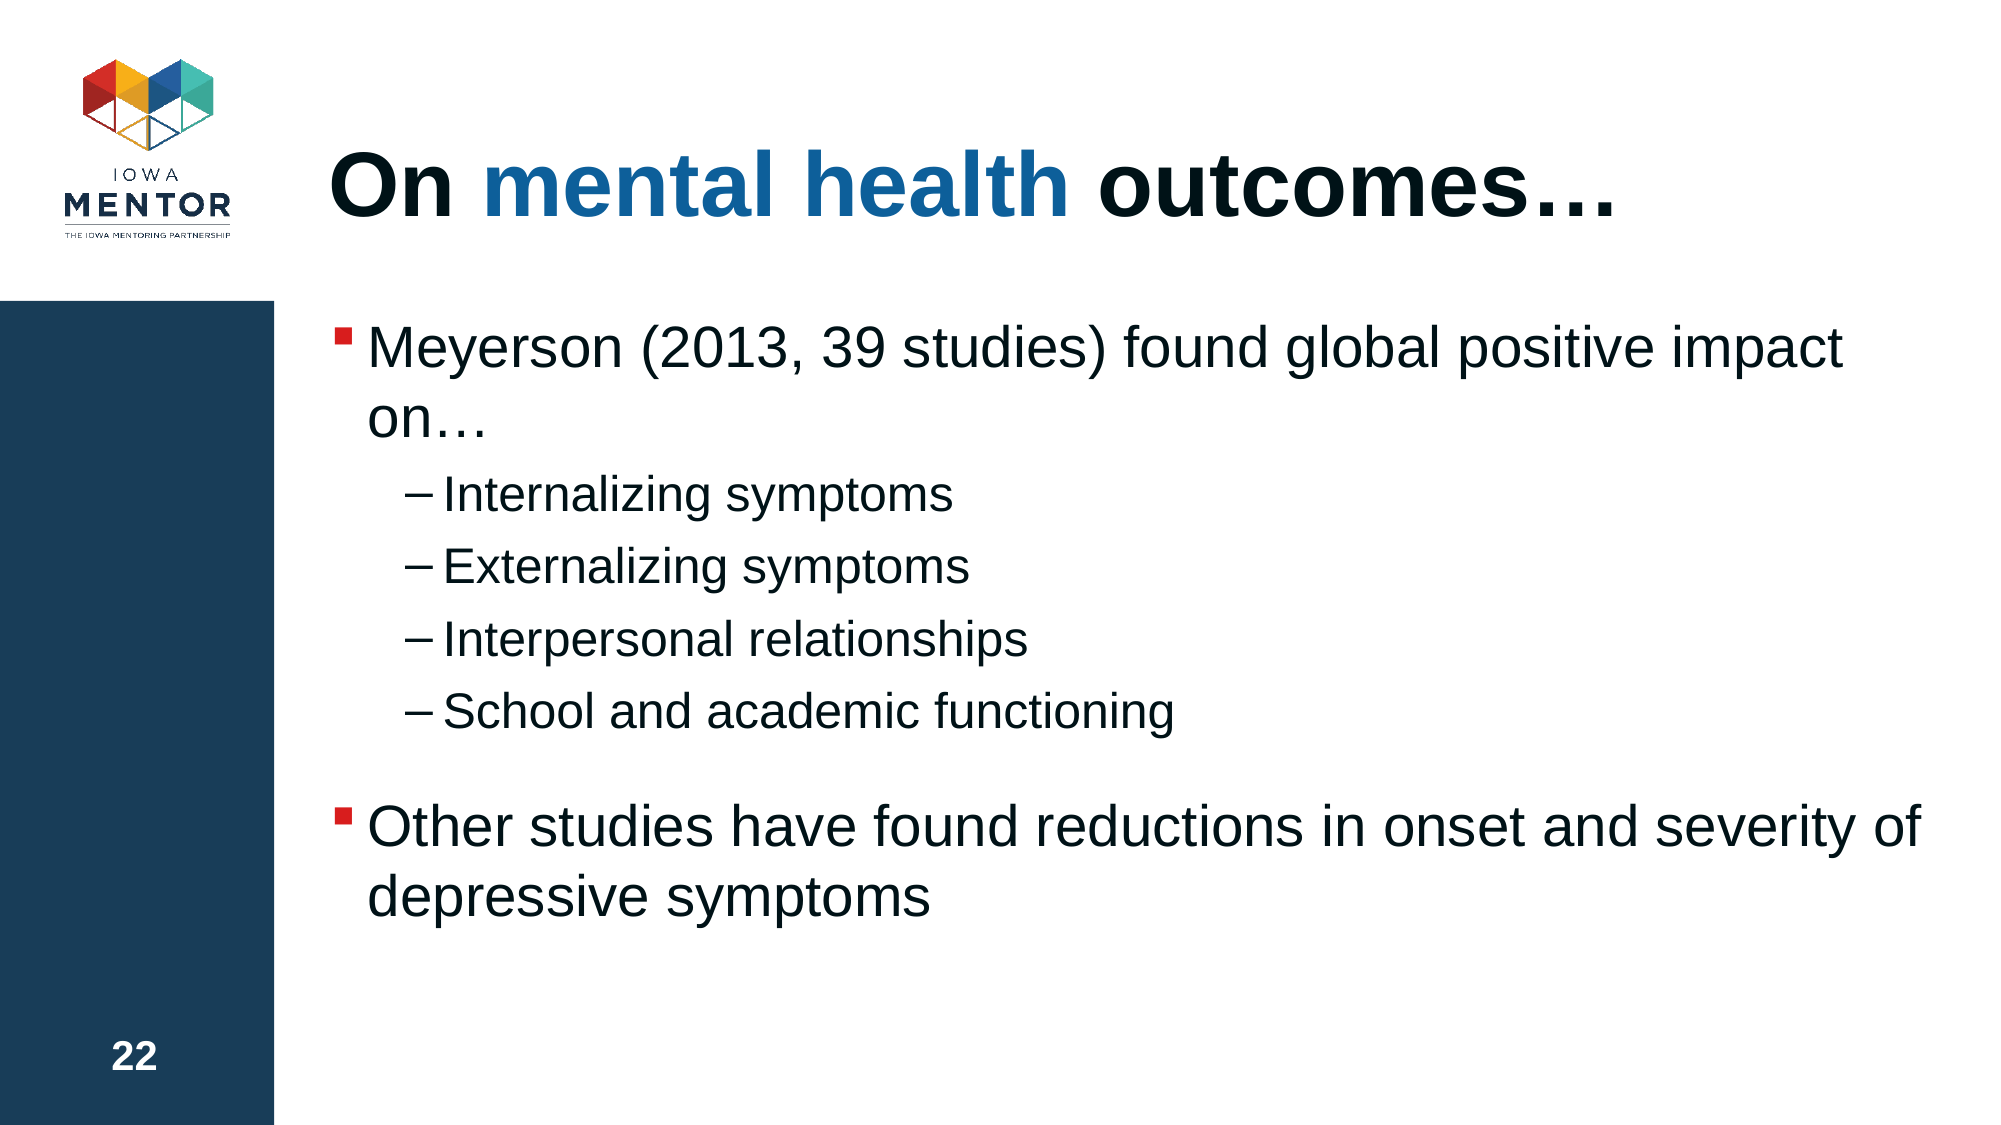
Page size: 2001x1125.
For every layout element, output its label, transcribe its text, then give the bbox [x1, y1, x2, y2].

list Meyerson (2013, 39 studies) found global positive impact on… Internalizing symptoms Externalizing symptoms Interpersonal relationships School and academic functioning Other studies have found reductions in onset and severity of depressive symptoms [315, 301, 1951, 1063]
slide_number 22 [65, 1024, 204, 1084]
picture [65, 59, 230, 238]
title On mental health outcomes… [313, 99, 1923, 274]
